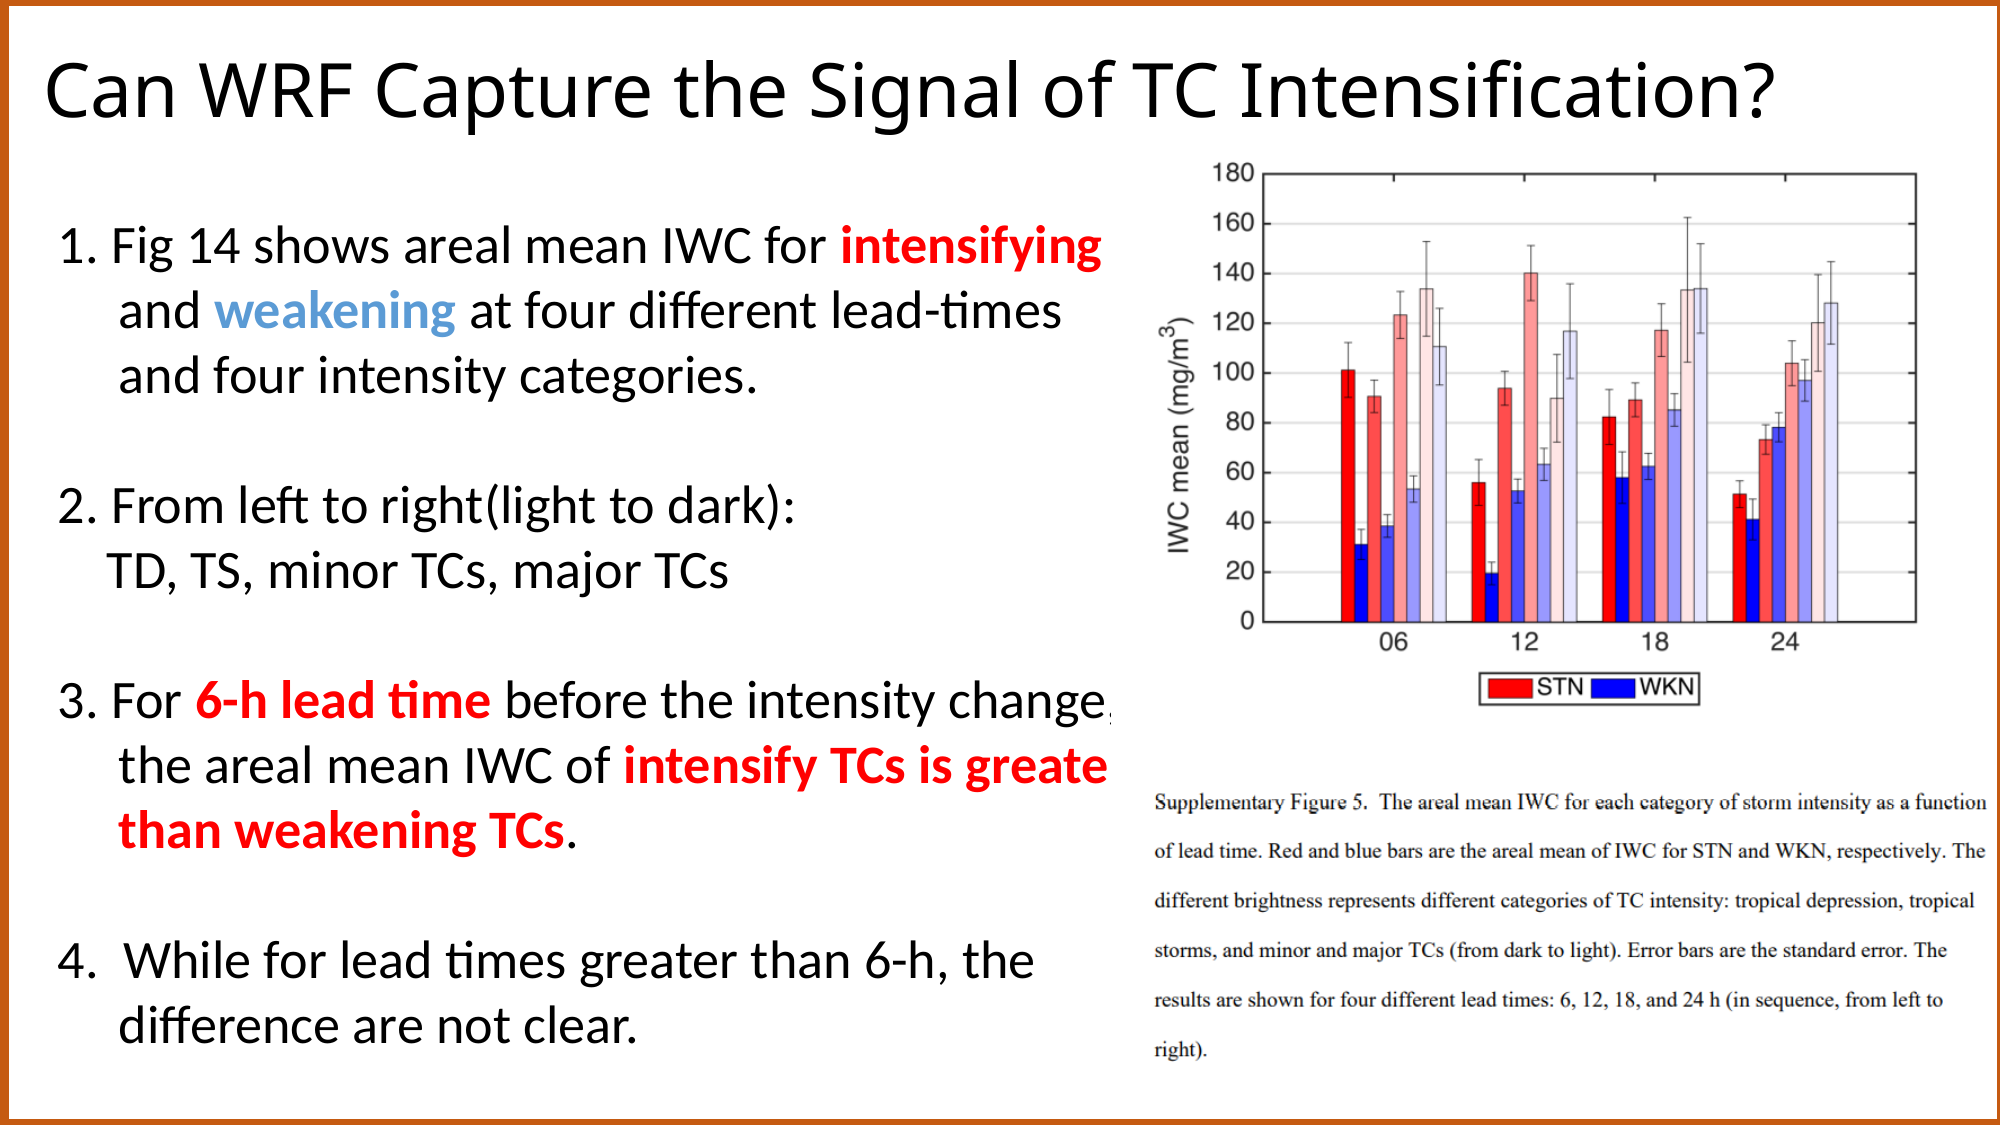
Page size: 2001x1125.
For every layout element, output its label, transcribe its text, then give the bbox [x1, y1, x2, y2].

picture [1111, 122, 1997, 1071]
text_box 1. Fig 14 shows areal mean IWC for intensifying and weakening at four different lead-times and four intensity categories. 2. From left to right(light to dark): TD, TS, minor TCs, major TCs 3. For 6-h lead time before the intensity change, the areal mean IWC of intensify TCs is greater than weakening TCs. 4. While for lead times greater than 6-h, the difference are not clear. [0, 202, 1111, 1062]
text_box [2, 0, 2000, 1125]
